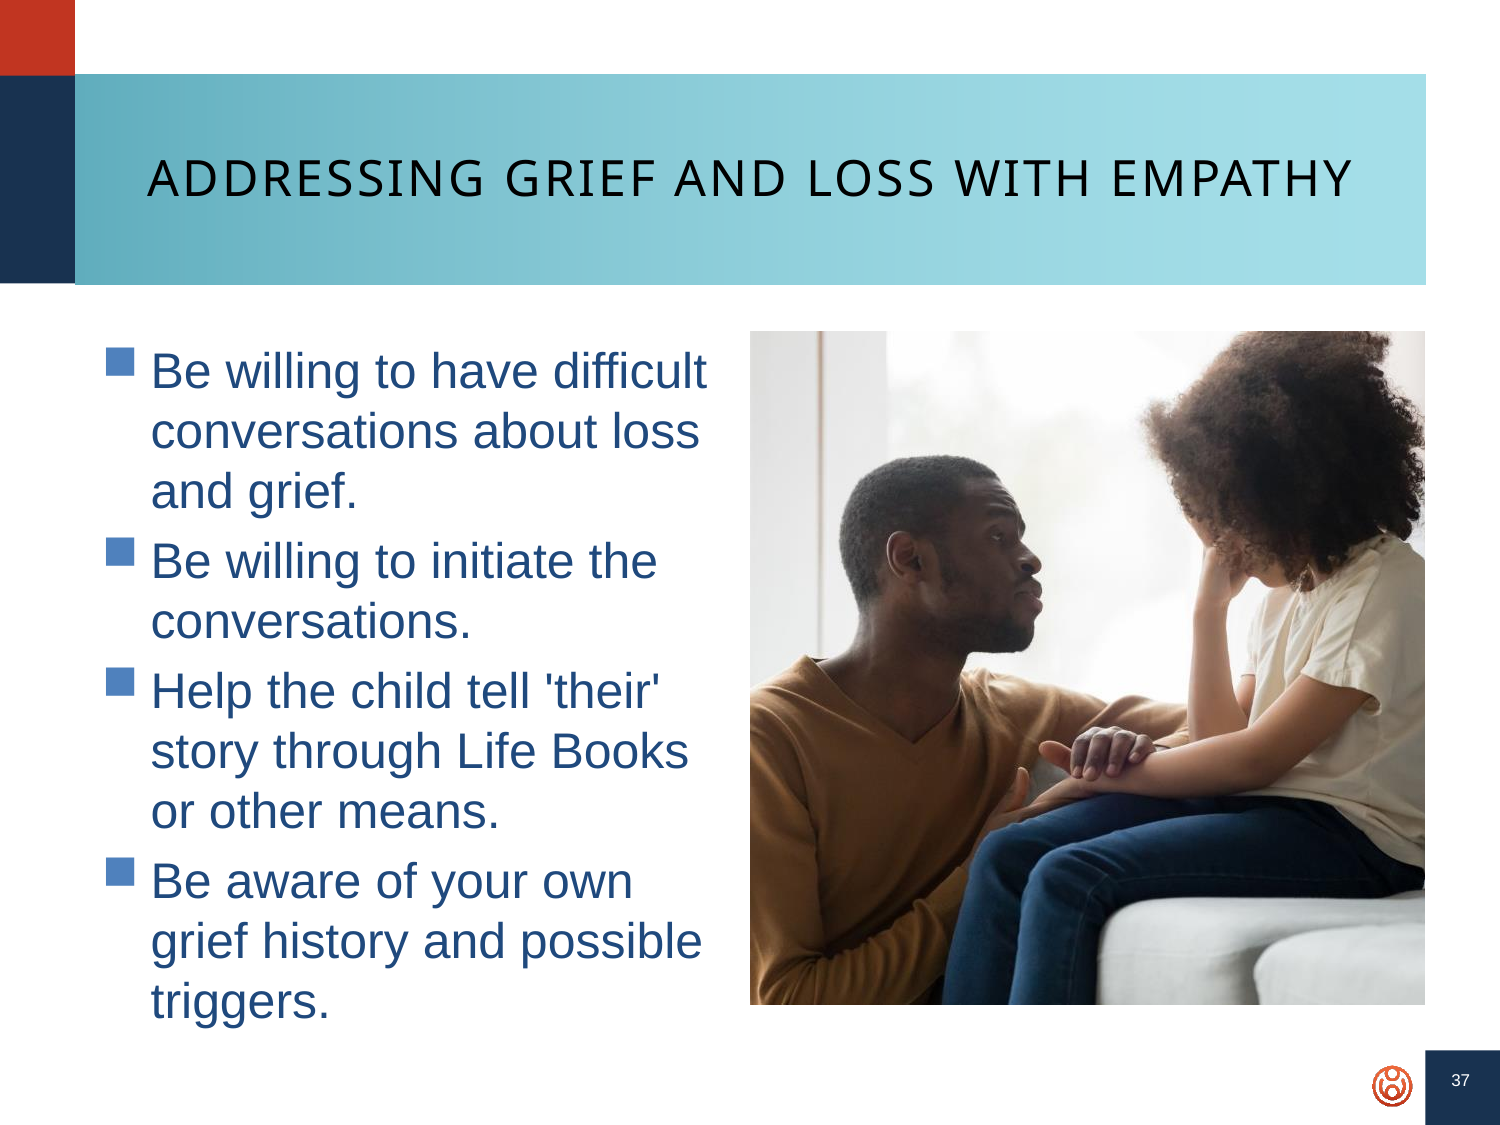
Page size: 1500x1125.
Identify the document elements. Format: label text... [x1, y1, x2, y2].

picture [75, 74, 1426, 285]
title Addressing Grief and Loss With Empathy [75, 90, 1425, 264]
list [749, 330, 1426, 1006]
picture [1371, 1065, 1413, 1107]
slide_number 37 [1433, 1058, 1489, 1101]
text_box Be willing to have difficult conversations about loss and grief. Be willing to initiate the conversations. Help the child tell 'their' story through Life Books or other means. Be aware of your own grief history and possible triggers. [80, 331, 748, 1005]
